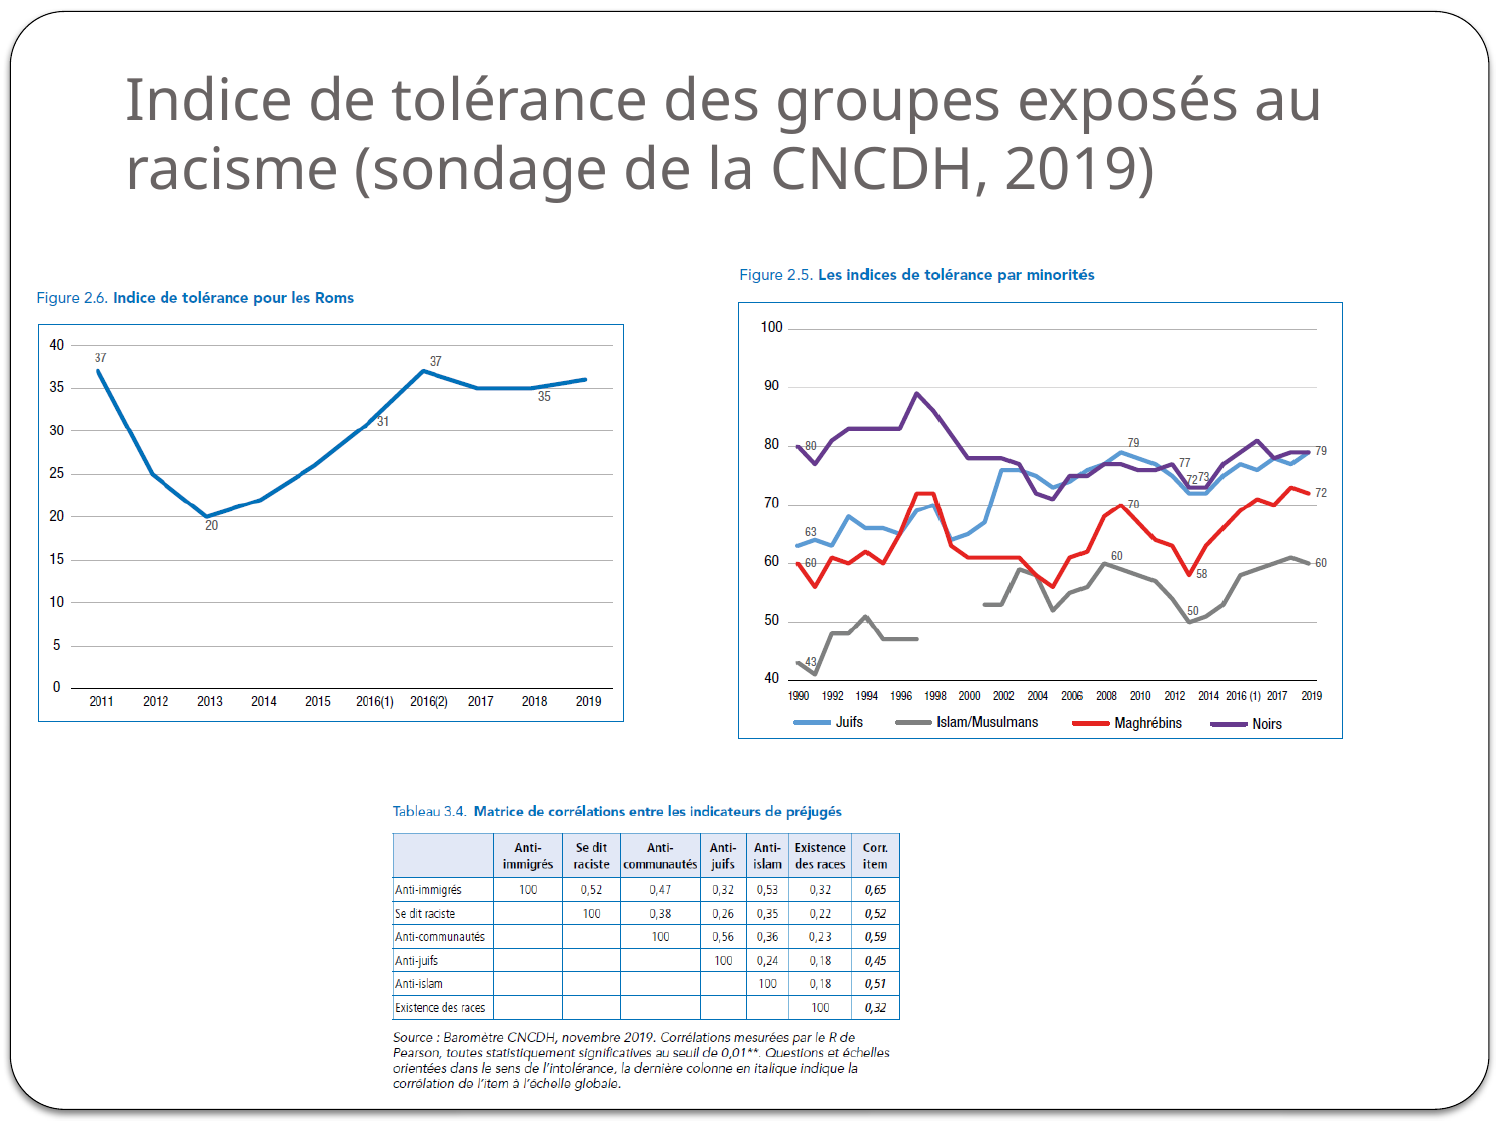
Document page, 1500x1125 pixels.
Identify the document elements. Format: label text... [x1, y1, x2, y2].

picture [381, 798, 919, 1102]
picture [29, 278, 638, 729]
picture [726, 267, 1365, 749]
title Indice de tolérance des groupes exposés au racisme (sondage de la CNCDH, 2019) [110, 125, 1405, 217]
